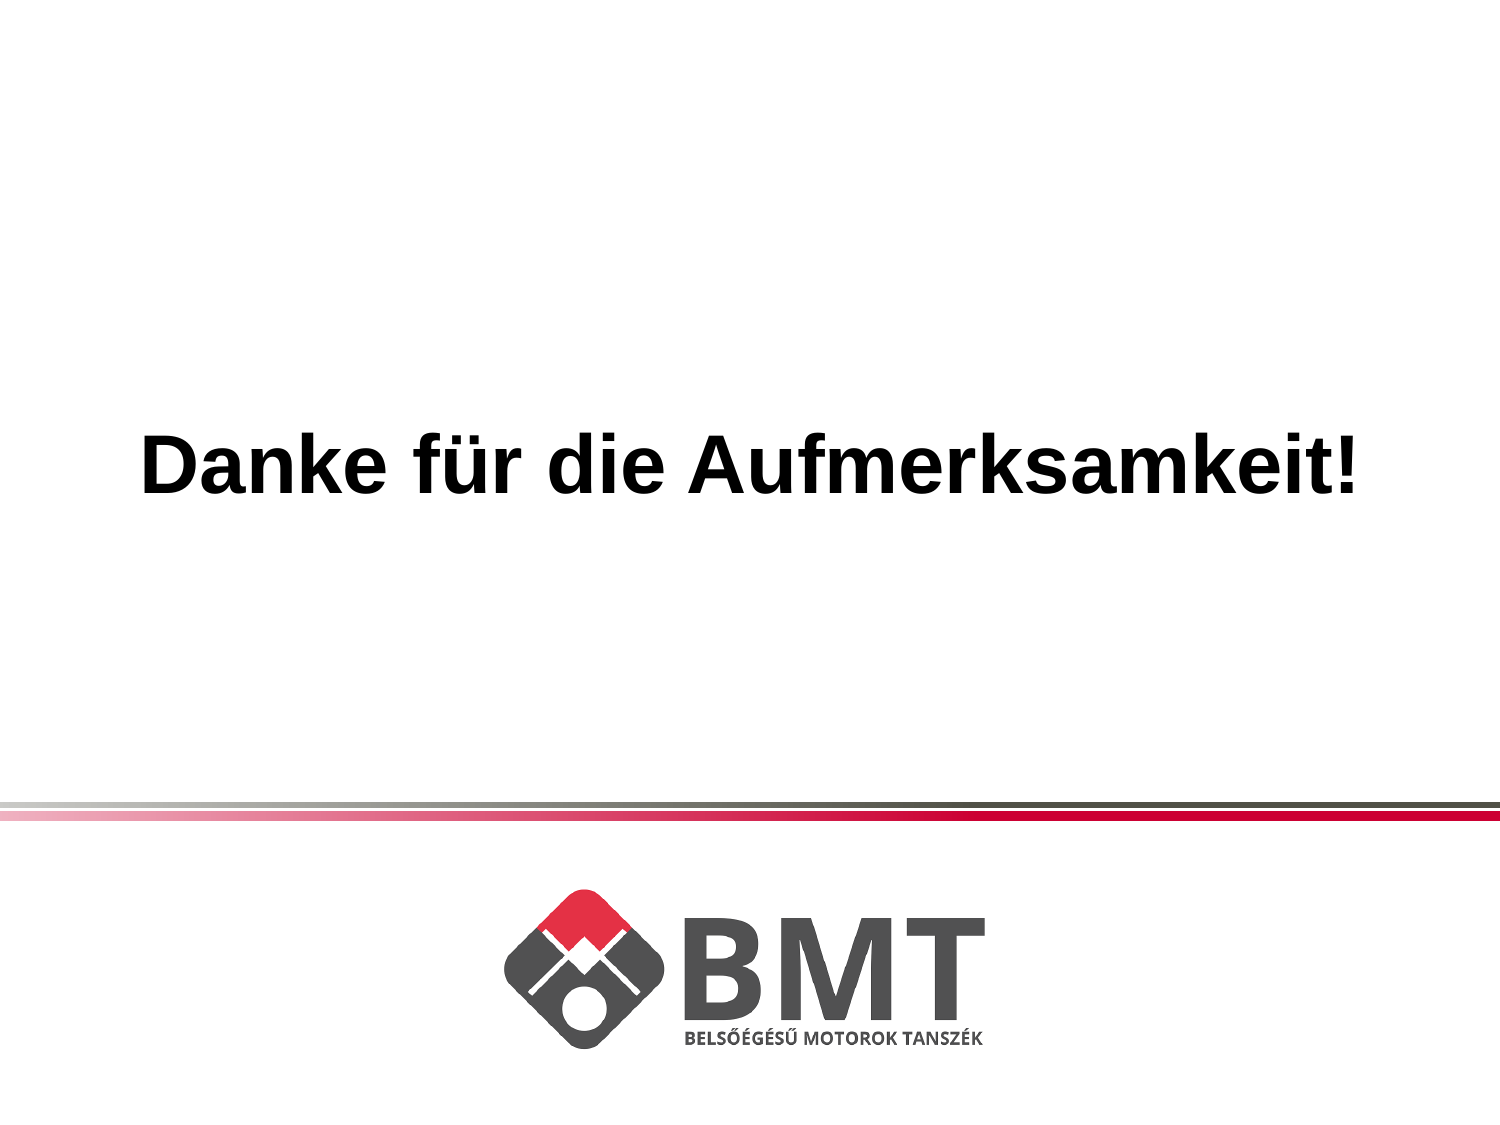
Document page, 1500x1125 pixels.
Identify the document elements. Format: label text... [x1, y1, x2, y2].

picture [488, 871, 1013, 1066]
title Danke für die Aufmerksamkeit! [91, 238, 1411, 683]
